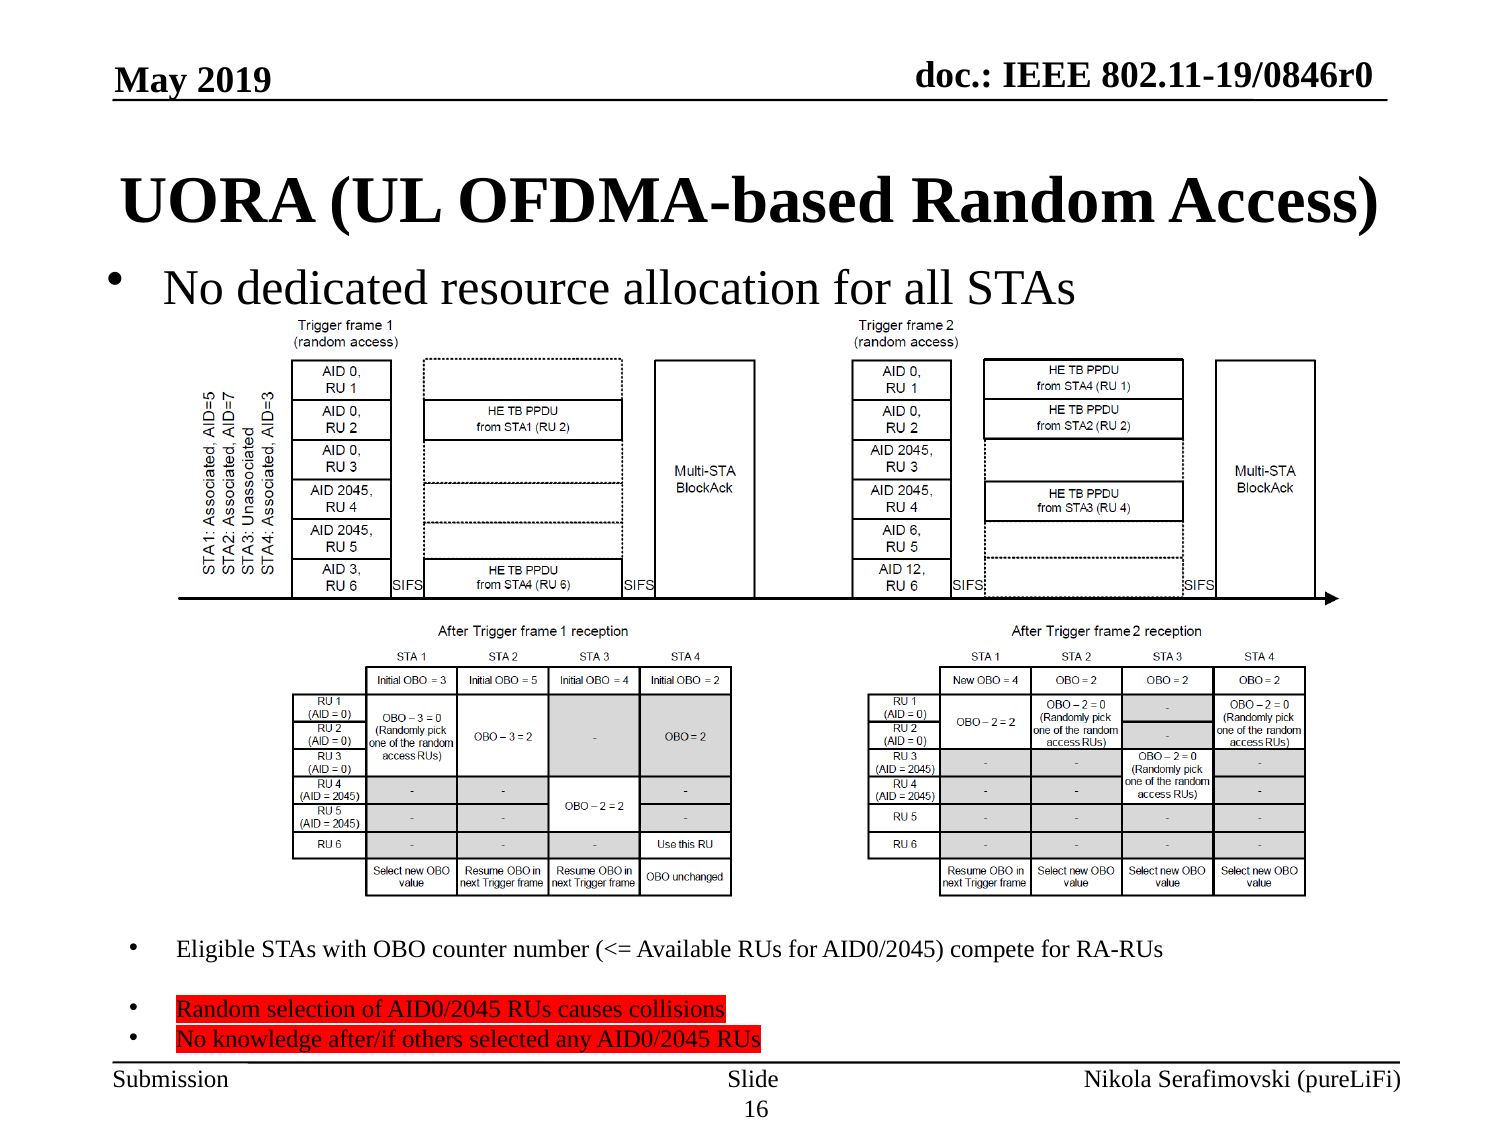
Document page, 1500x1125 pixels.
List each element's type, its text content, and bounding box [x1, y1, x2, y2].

text_box Eligible STAs with OBO counter number (<= Available RUs for AID0/2045) compete for RA-RUs Random selection of AID0/2045 RUs causes collisions No knowledge after/if others selected any AID0/2045 RUs [114, 924, 1313, 1060]
slide_number Slide 16 [720, 1061, 792, 1093]
picture [170, 314, 1342, 899]
text_box No dedicated resource allocation for all STAs [91, 246, 1467, 1010]
footer Nikola Serafimovski (pureLiFi) [1024, 1061, 1402, 1093]
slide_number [114, 0, 309, 101]
title UORA (UL OFDMA-based Random Access) [98, 108, 1403, 284]
